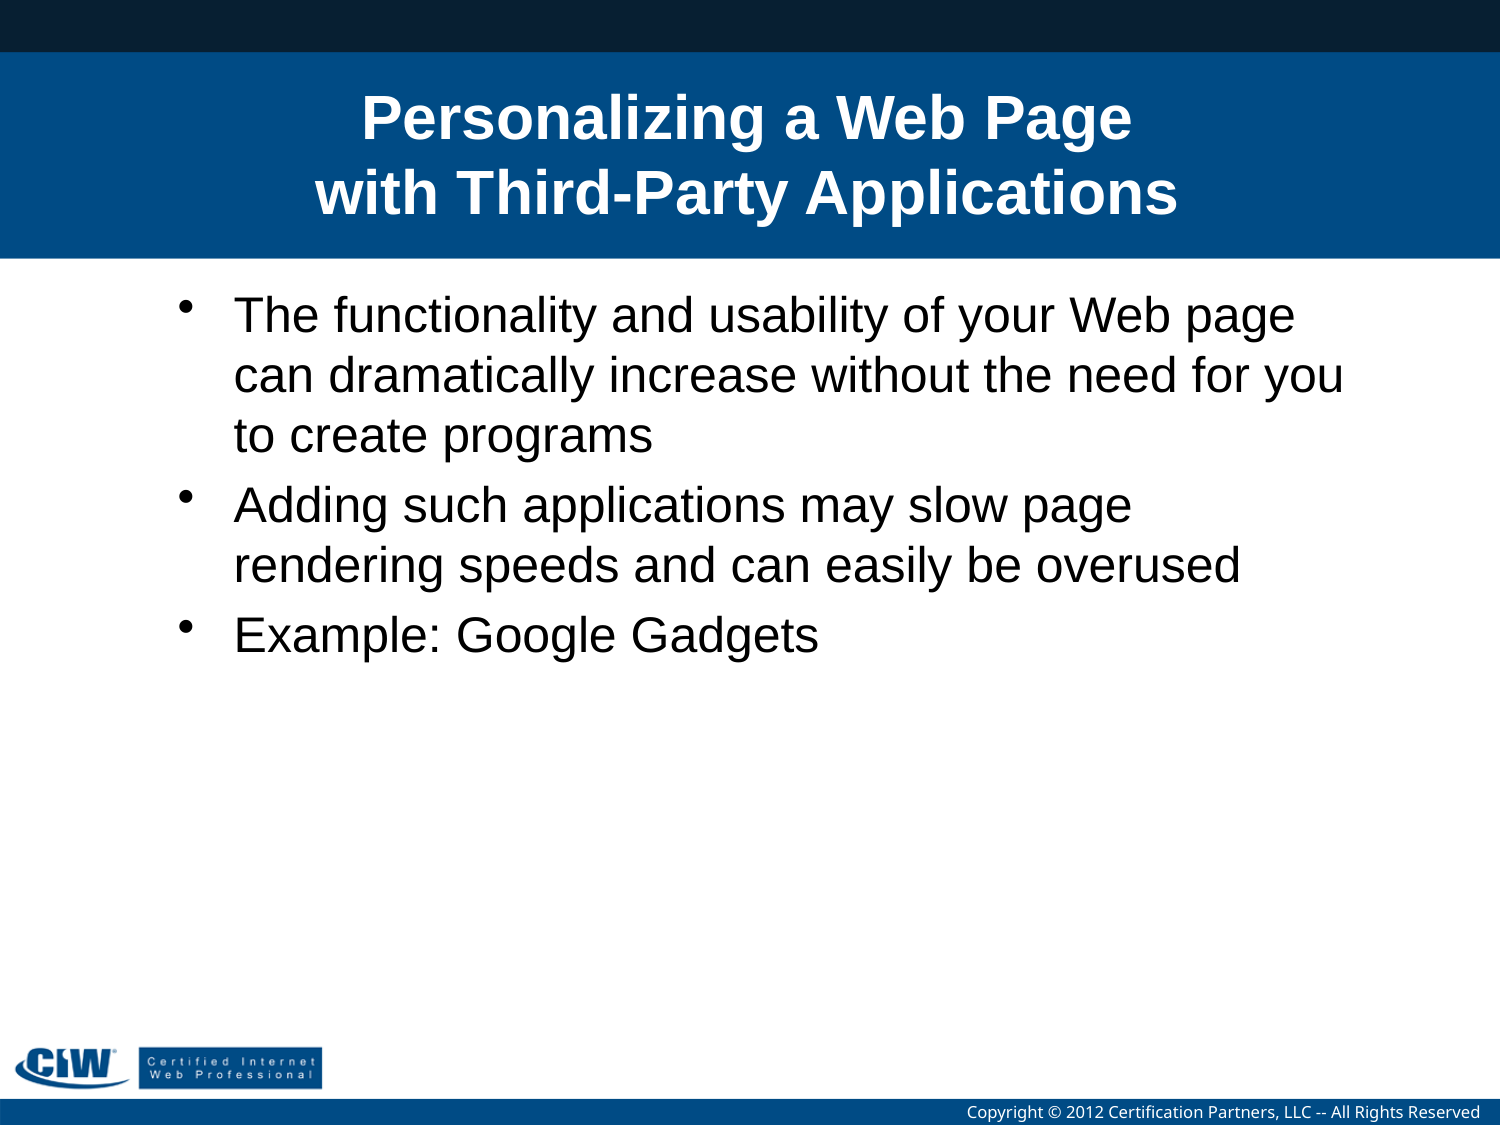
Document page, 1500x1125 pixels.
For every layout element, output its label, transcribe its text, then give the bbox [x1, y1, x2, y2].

picture [0, 0, 1500, 1125]
list The functionality and usability of your Web page can dramatically increase without the need for you to create programs Adding such applications may slow page rendering speeds and can easily be overused Example: Google Gadgets [162, 275, 1363, 988]
title Personalizing a Web Page with Third-Party Applications [99, 53, 1413, 250]
